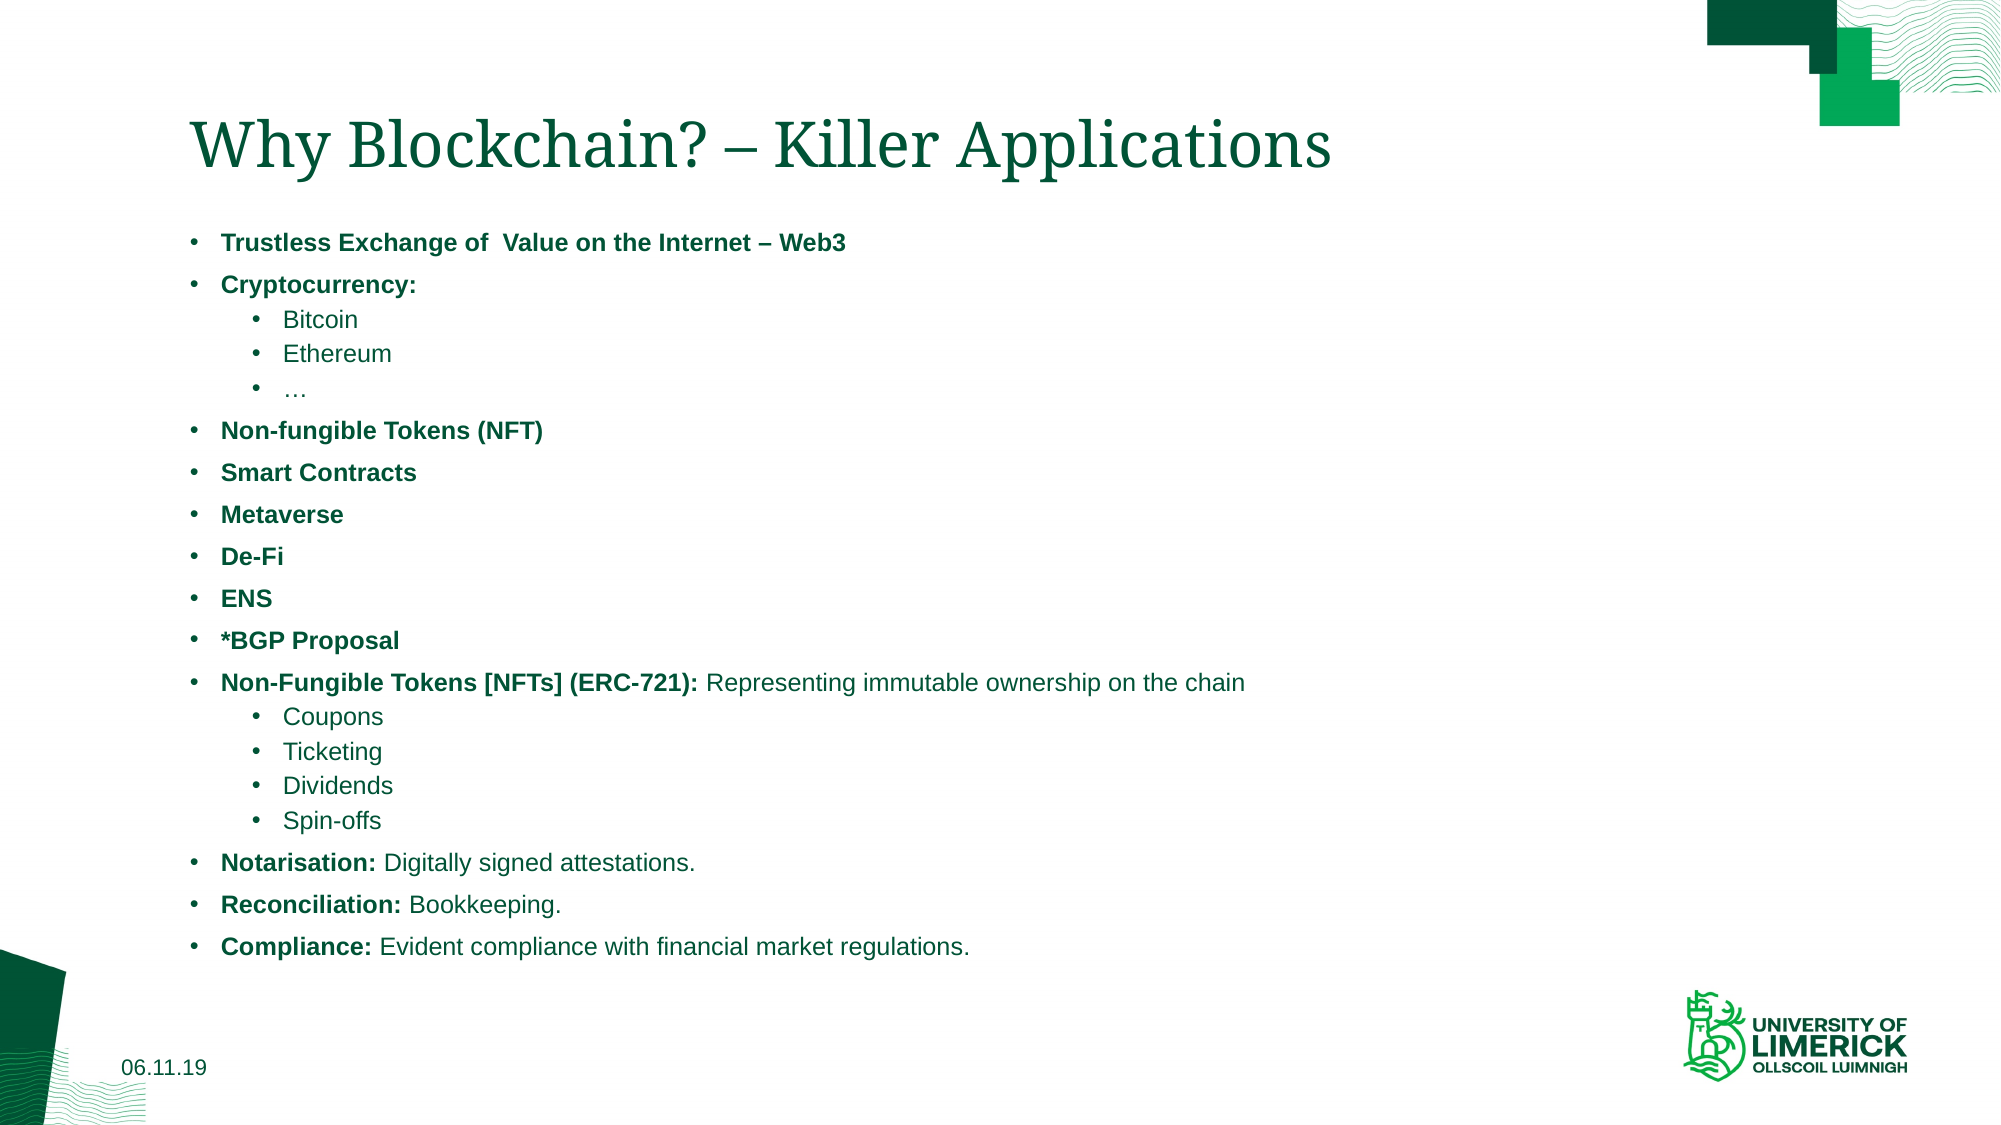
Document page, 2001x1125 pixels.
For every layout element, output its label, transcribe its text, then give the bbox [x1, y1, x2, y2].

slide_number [106, 1036, 557, 1097]
title Why Blockchain? – Killer Applications [174, 105, 1825, 222]
picture [0, 0, 2001, 1125]
list Trustless Exchange of Value on the Internet – Web3 Cryptocurrency: Bitcoin Ethereum … Non-fungible Tokens (NFT) Smart Contracts Metaverse De-Fi ENS *BGP Proposal Non-Fungible Tokens [NFTs] (ERC-721): Representing immutable ownership on the chain Coupons Ticketing Dividends Spin-offs Notarisation: Digitally signed attestations. Reconciliation: Bookkeeping. Compliance: Evident compliance with financial market regulations. [174, 222, 1825, 977]
